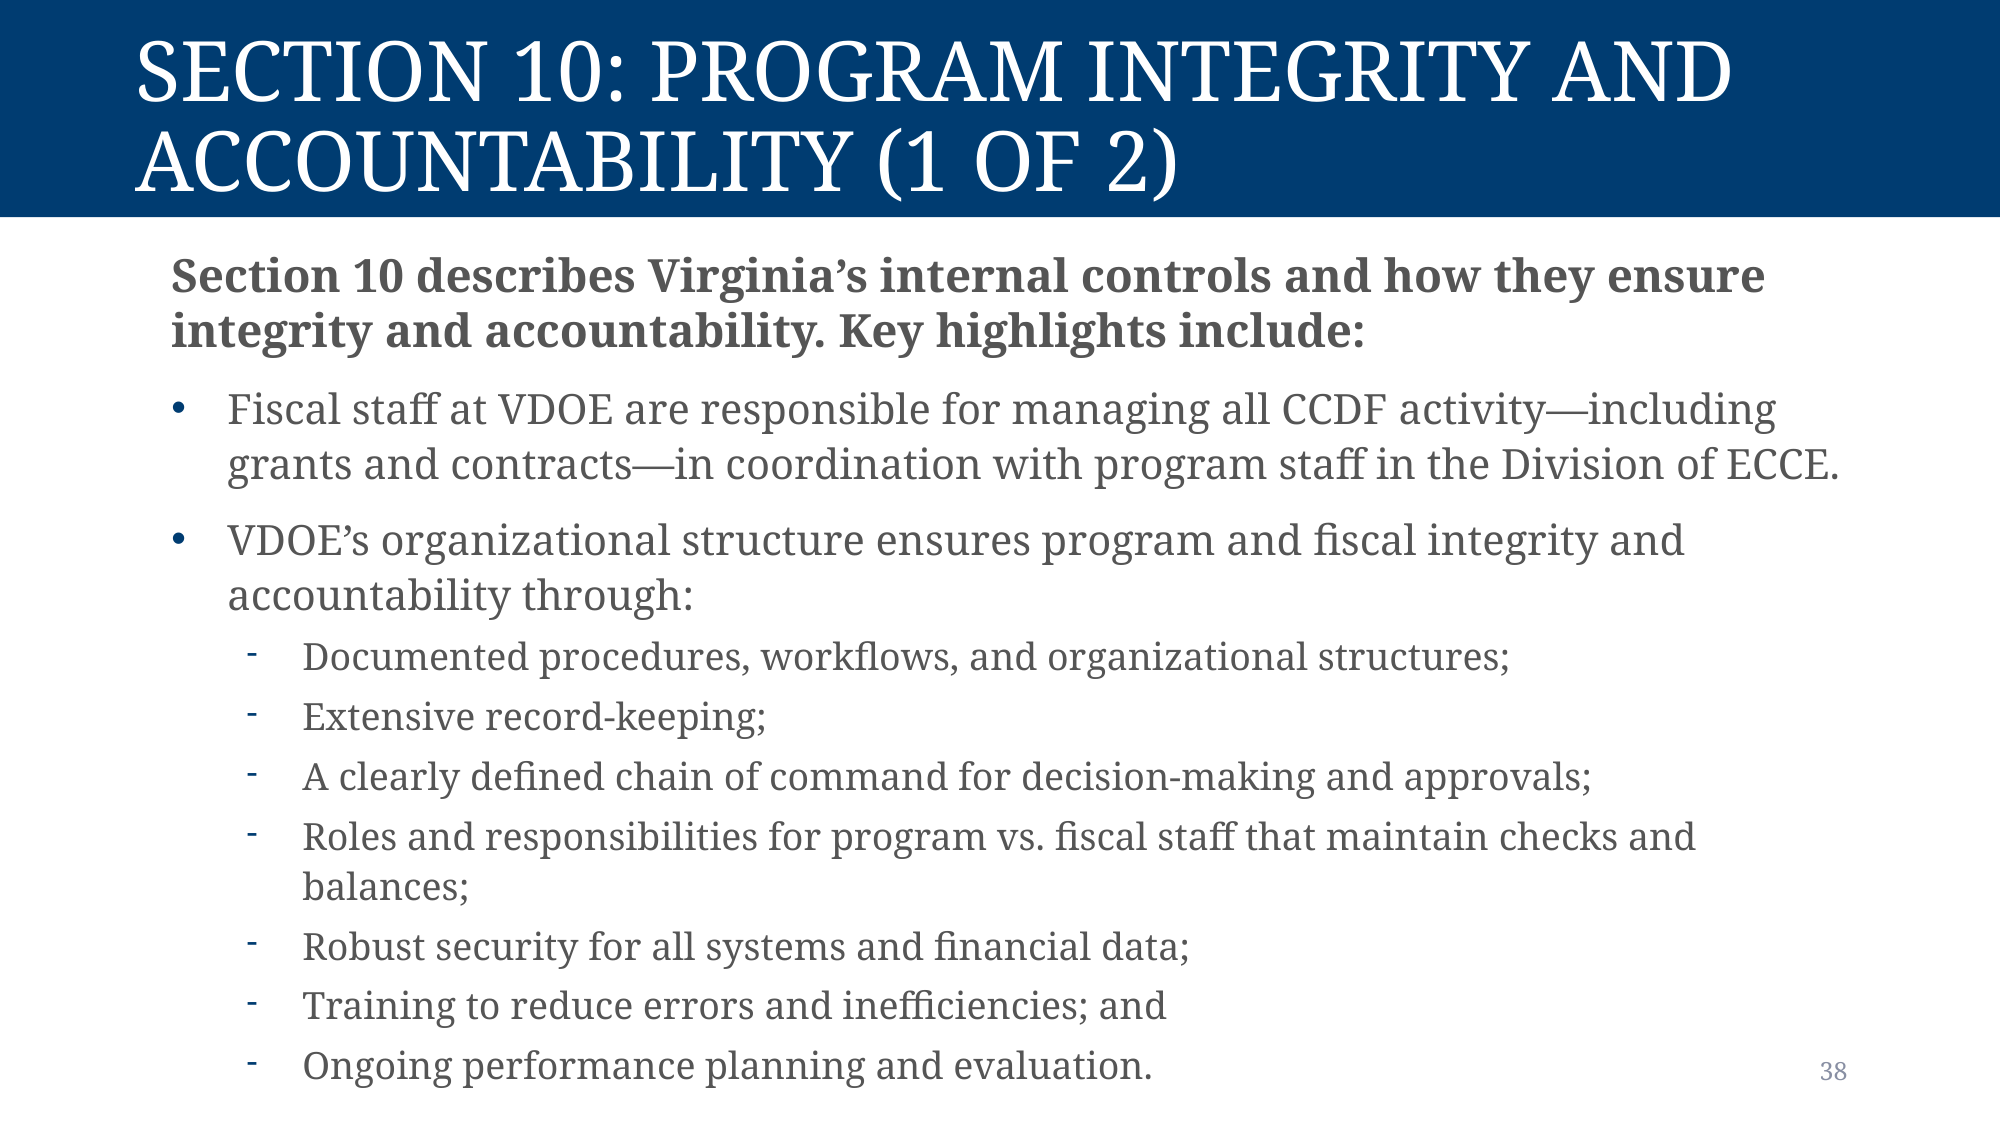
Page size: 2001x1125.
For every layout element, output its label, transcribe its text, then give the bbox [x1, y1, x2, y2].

title Section 10: Program Integrity and Accountability (1 of 2) [0, 0, 2000, 218]
list Section 10 describes Virginia’s internal controls and how they ensure integrity and accountability. Key highlights include: Fiscal staff at VDOE are responsible for managing all CCDF activity—including grants and contracts—in coordination with program staff in the Division of ECCE. VDOE’s organizational structure ensures program and fiscal integrity and accountability through: Documented procedures, workflows, and organizational structures; Extensive record-keeping; A clearly defined chain of command for decision-making and approvals; Roles and responsibilities for program vs. fiscal staff that maintain checks and balances; Robust security for all systems and financial data; Training to reduce errors and inefficiencies; and Ongoing performance planning and evaluation. [137, 239, 1863, 1103]
